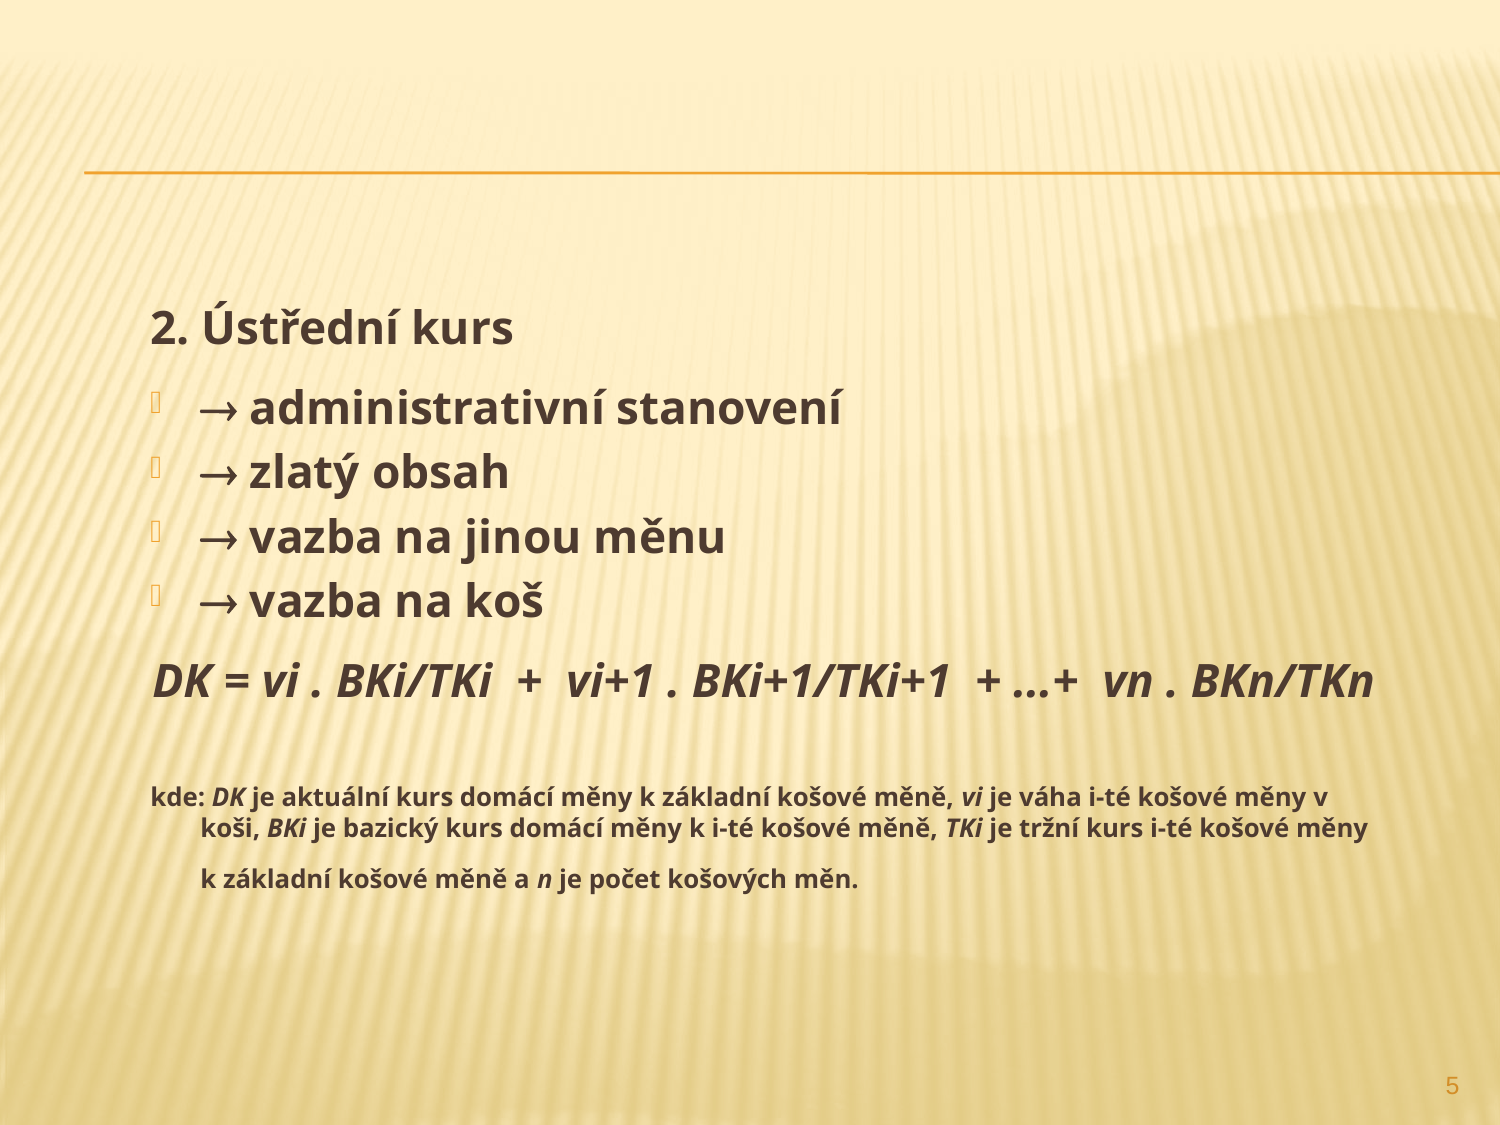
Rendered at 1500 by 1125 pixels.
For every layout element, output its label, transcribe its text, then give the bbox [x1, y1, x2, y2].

slide_number 5 [1350, 1061, 1475, 1103]
list 2. Ústřední kurs  administrativní stanovení  zlatý obsah  vazba na jinou měnu  vazba na koš DK = vi . BKi/TKi + vi+1 . BKi+1/TKi+1 + ...+ vn . BKn/TKn kde: DK je aktuální kurs domácí měny k základní košové měně, vi je váha i-té košové měny v koši, BKi je bazický kurs domácí měny k i-té košové měně, TKi je tržní kurs i-té košové měny k základní košové měně a n je počet košových měn. [135, 290, 1393, 966]
